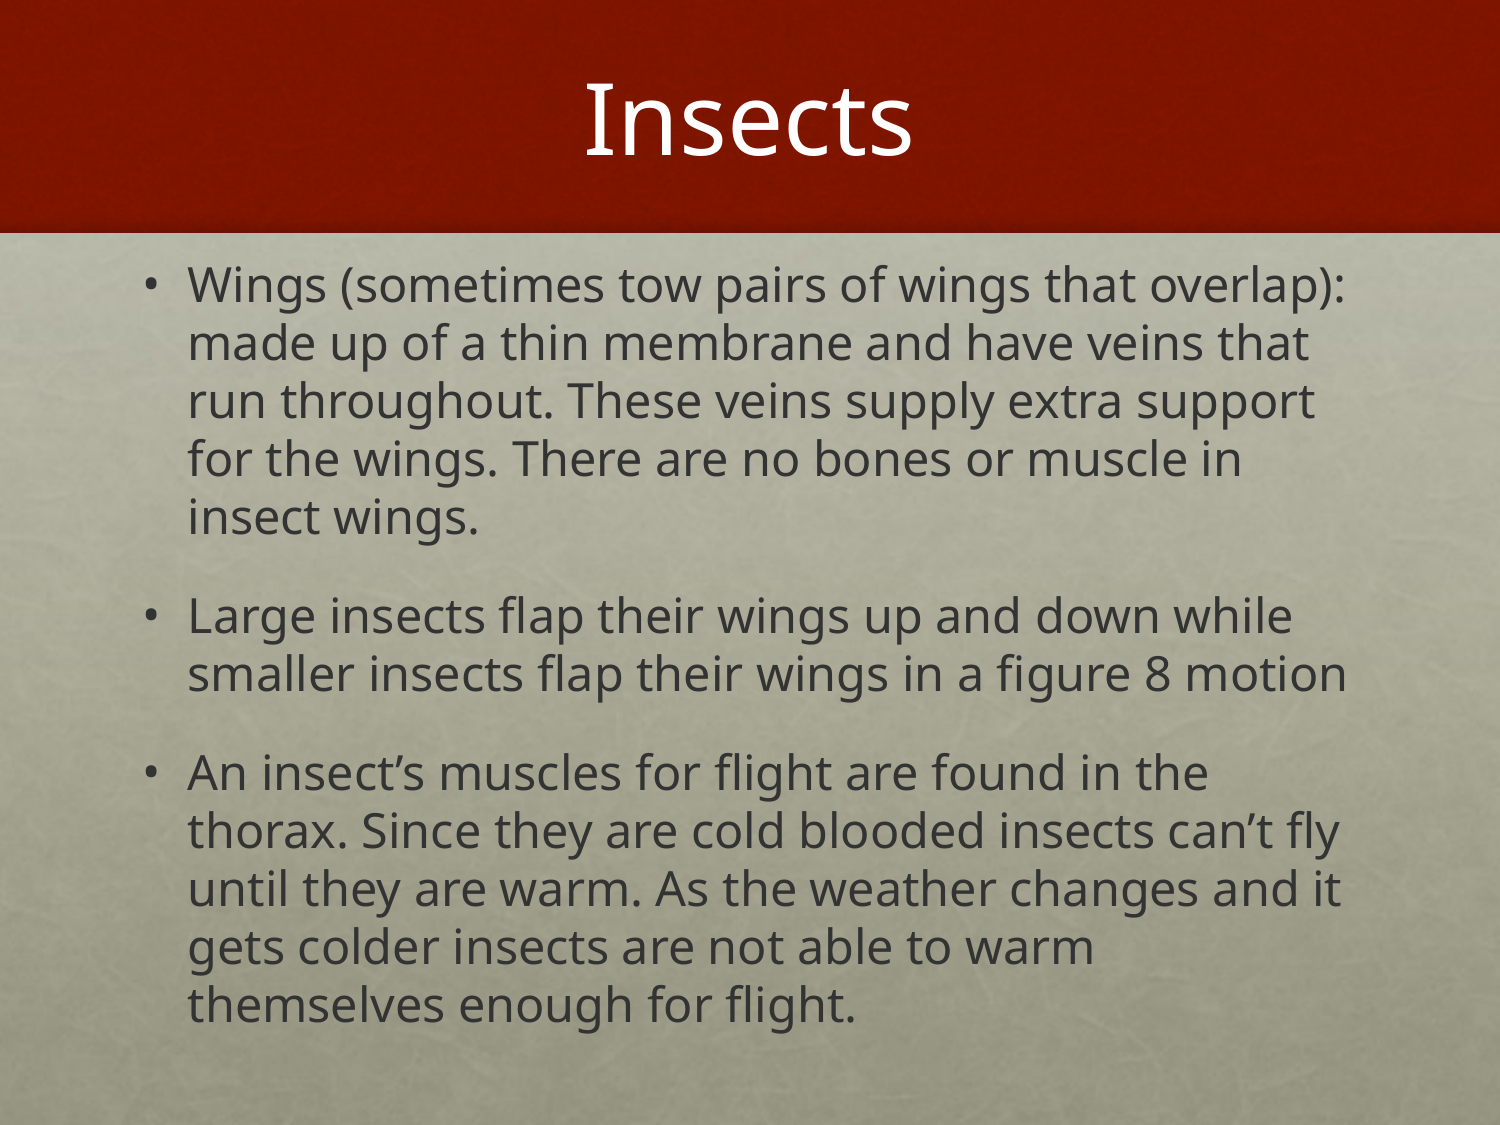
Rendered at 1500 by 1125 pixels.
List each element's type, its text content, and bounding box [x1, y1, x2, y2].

title Insects [127, 10, 1372, 221]
list Wings (sometimes tow pairs of wings that overlap): made up of a thin membrane and have veins that run throughout. These veins supply extra support for the wings. There are no bones or muscle in insect wings. Large insects flap their wings up and down while smaller insects flap their wings in a figure 8 motion An insect’s muscles for flight are found in the thorax. Since they are cold blooded insects can’t fly until they are warm. As the weather changes and it gets colder insects are not able to warm themselves enough for flight. [127, 246, 1372, 1099]
picture [0, 214, 1500, 1125]
